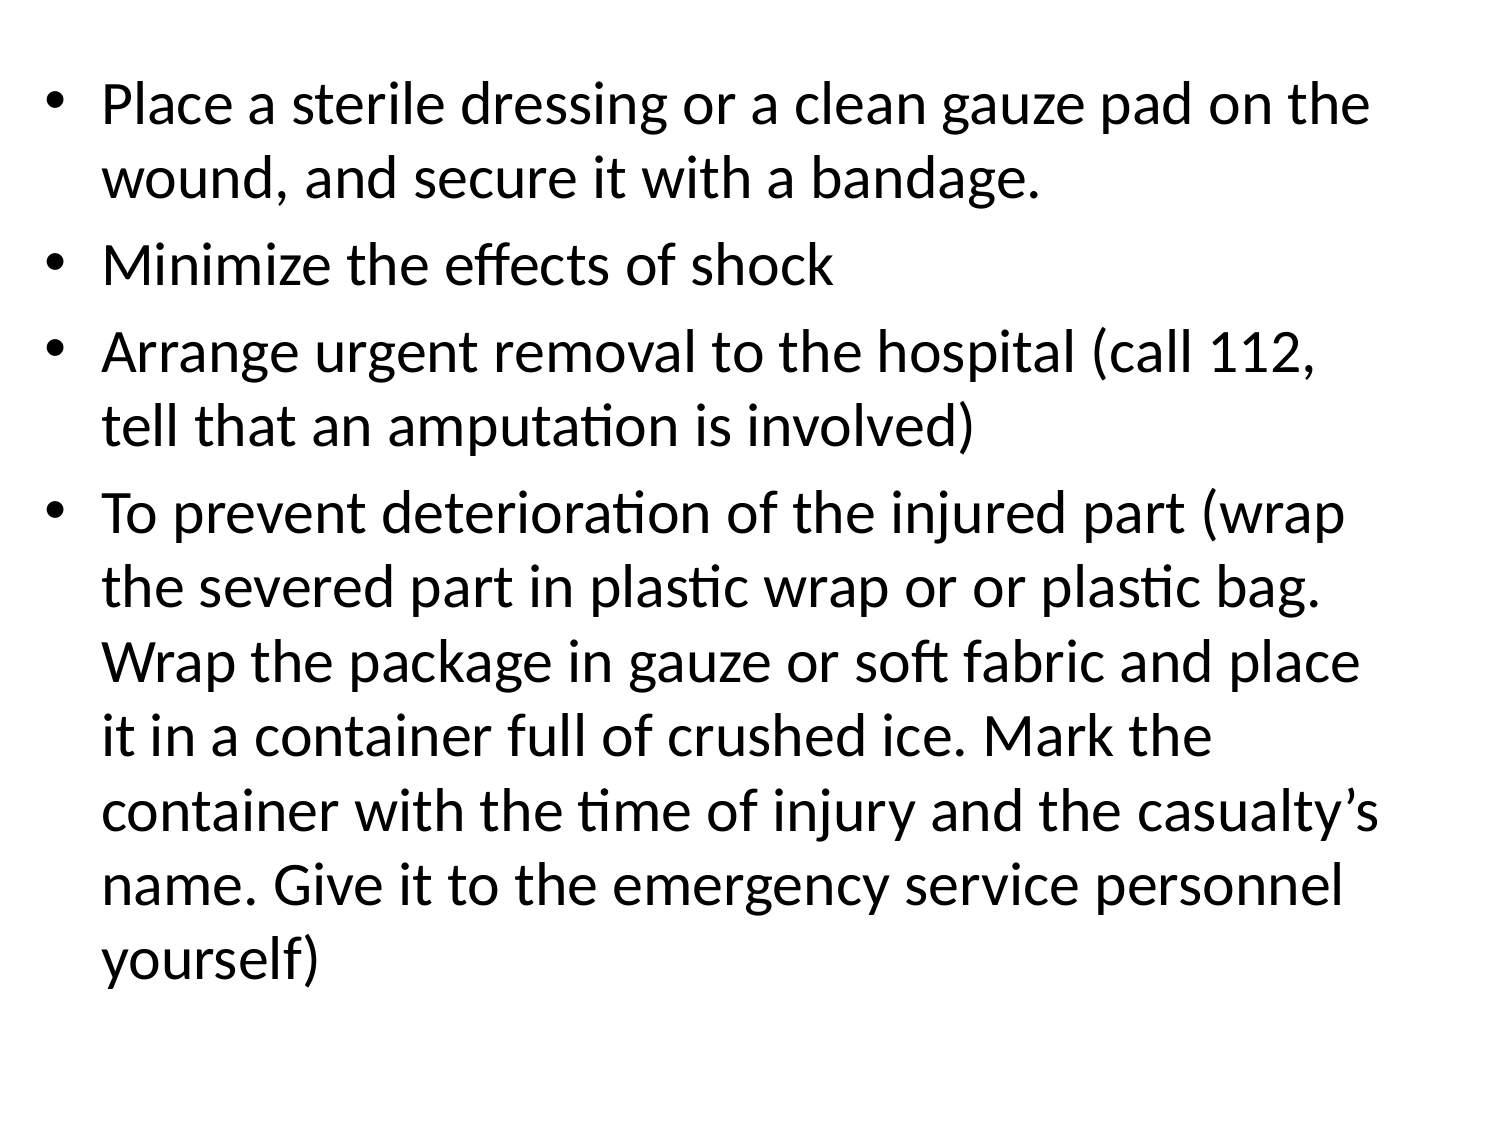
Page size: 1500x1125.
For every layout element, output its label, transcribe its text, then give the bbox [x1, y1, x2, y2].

list Place a sterile dressing or a clean gauze pad on the wound, and secure it with a bandage. Minimize the effects of shock Arrange urgent removal to the hospital (call 112, tell that an amputation is involved) To prevent deterioration of the injured part (wrap the severed part in plastic wrap or or plastic bag. Wrap the package in gauze or soft fabric and place it in a container full of crushed ice. Mark the container with the time of injury and the casualty’s name. Give it to the emergency service personnel yourself) [29, 54, 1425, 1005]
